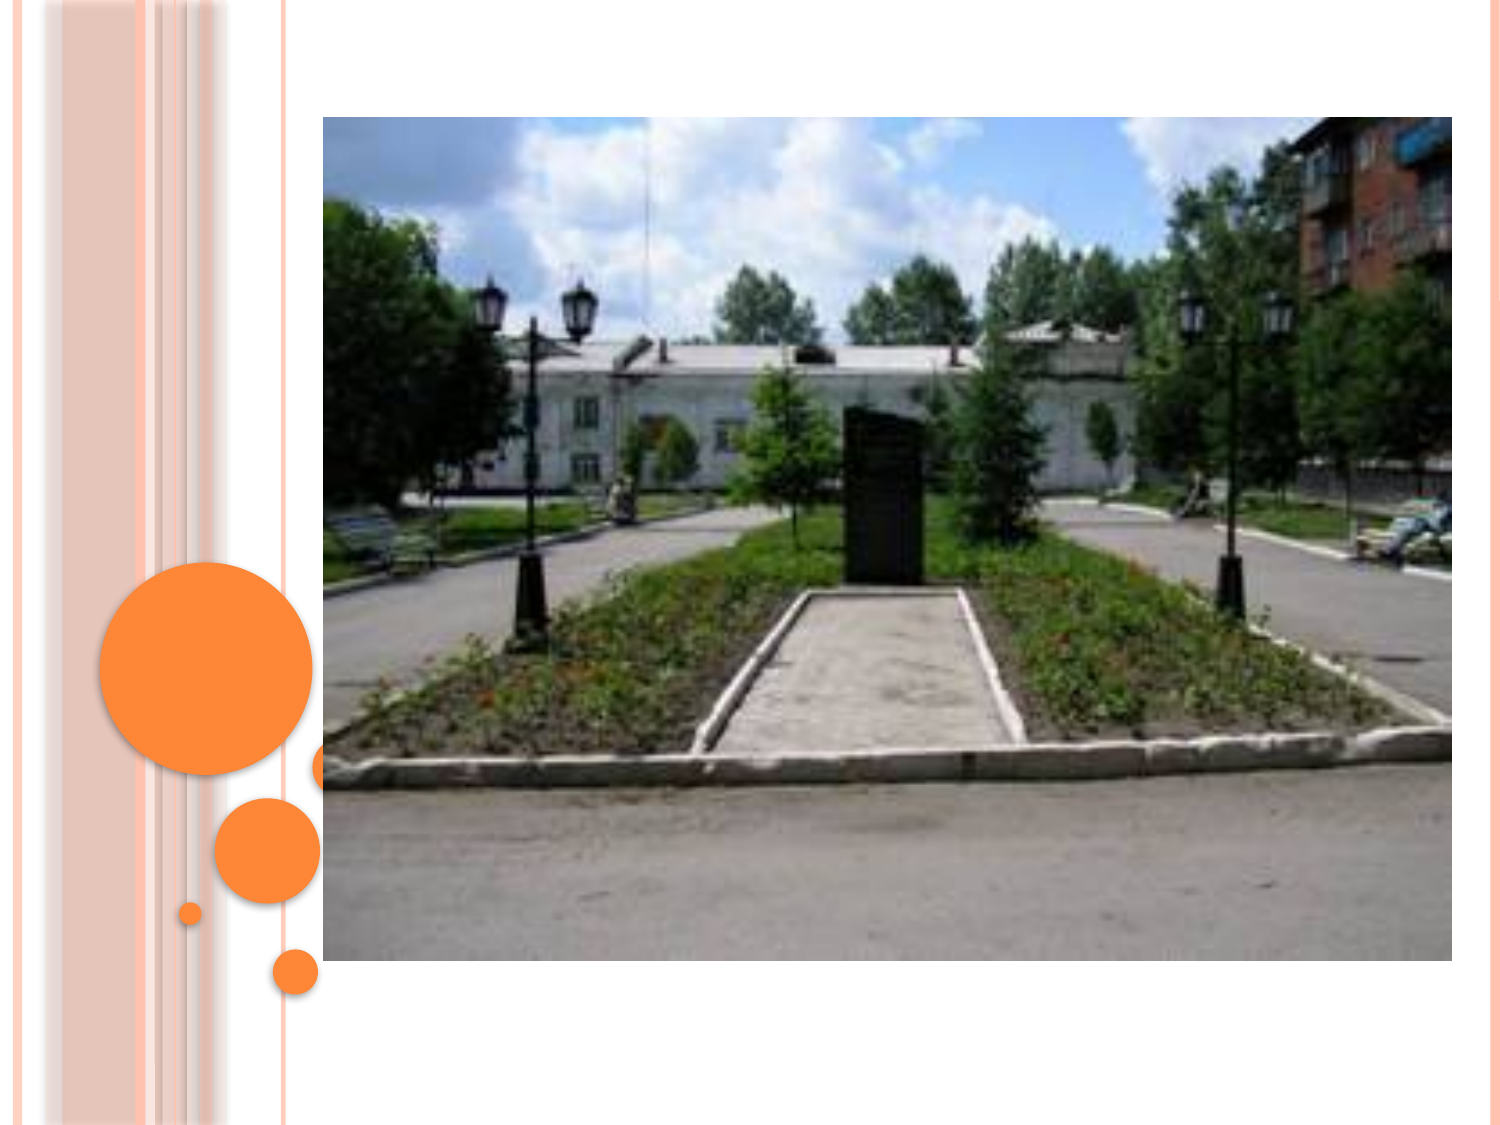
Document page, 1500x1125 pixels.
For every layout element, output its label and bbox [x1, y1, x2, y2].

title [105, 58, 1454, 633]
picture [323, 116, 1452, 962]
